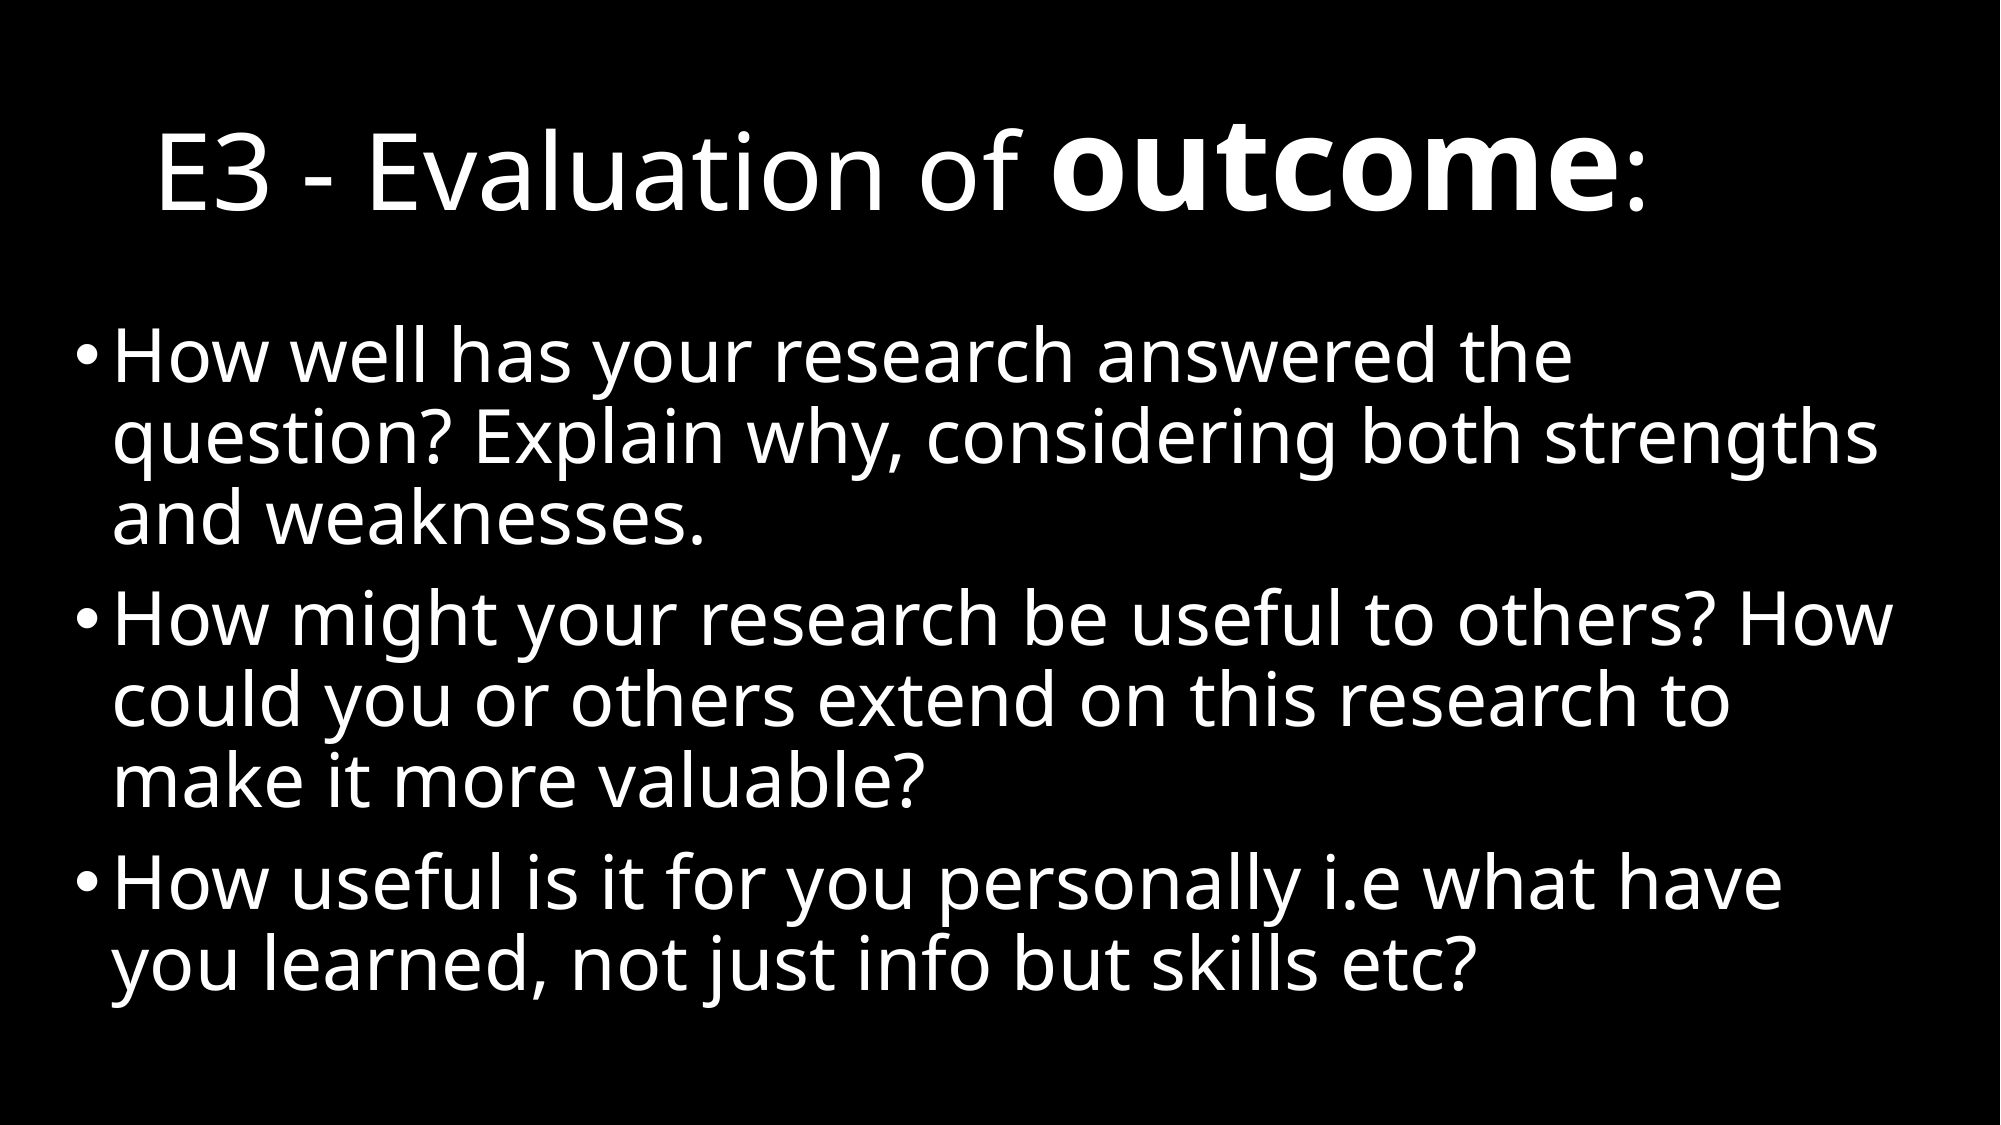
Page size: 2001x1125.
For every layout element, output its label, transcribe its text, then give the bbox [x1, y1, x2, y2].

title E3 - Evaluation of outcome: [137, 59, 1863, 278]
list How well has your research answered the question? Explain why, considering both strengths and weaknesses. How might your research be useful to others? How could you or others extend on this research to make it more valuable? How useful is it for you personally i.e what have you learned, not just info but skills etc? [59, 309, 1941, 1024]
